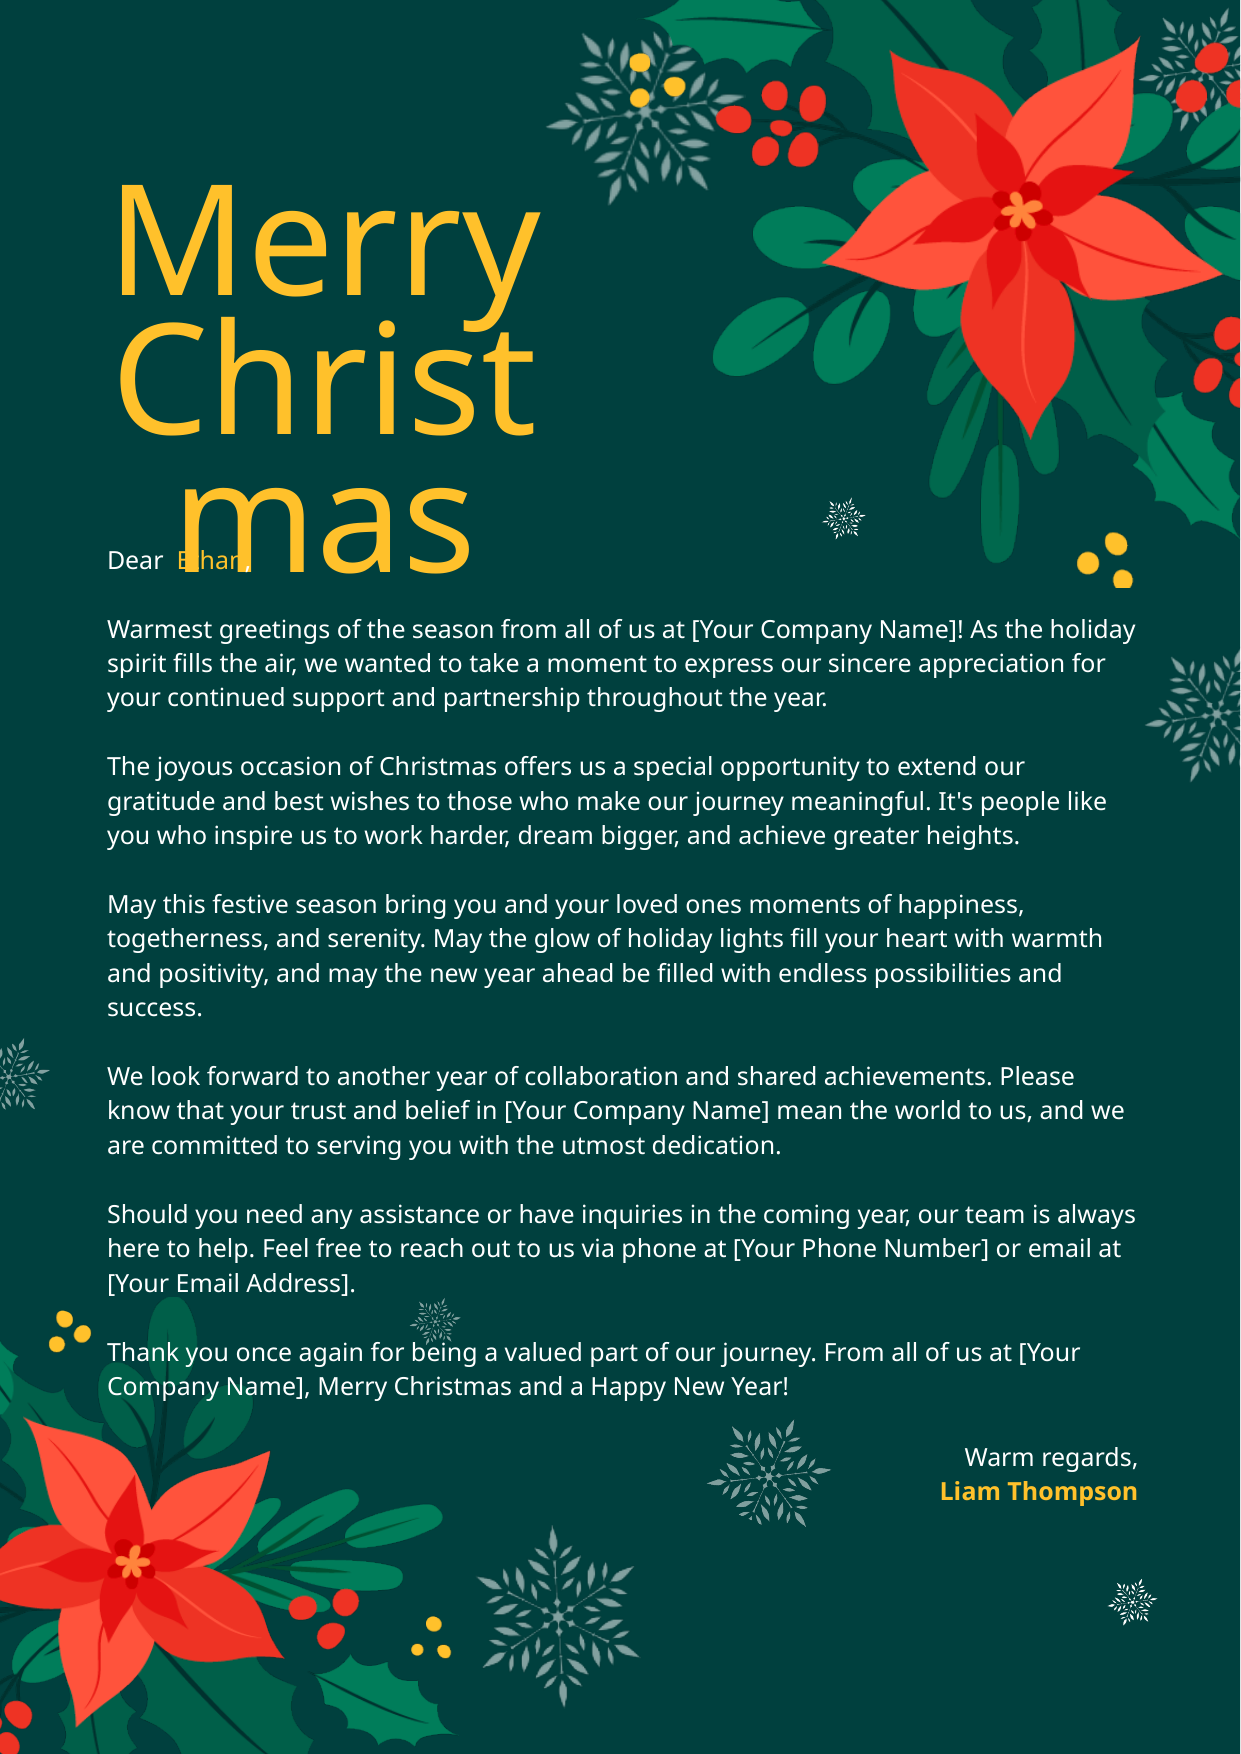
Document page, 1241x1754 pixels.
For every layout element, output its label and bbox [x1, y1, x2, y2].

text_box [820, 497, 1159, 1627]
text_box [0, 0, 1241, 1754]
